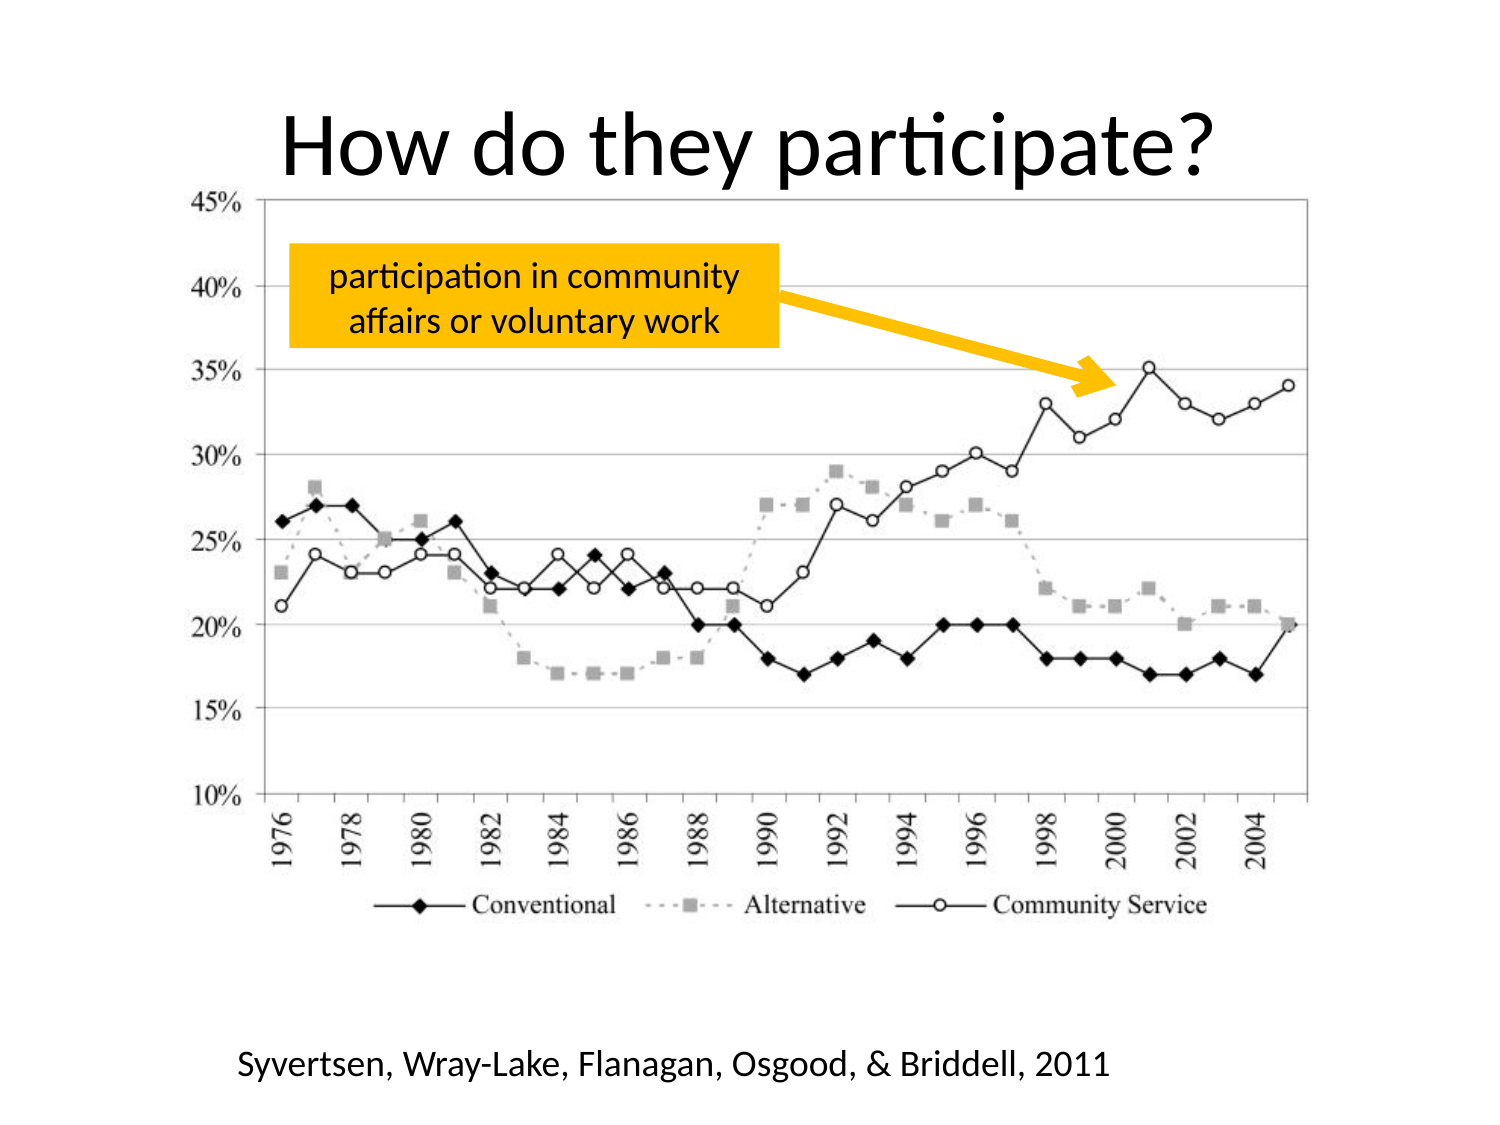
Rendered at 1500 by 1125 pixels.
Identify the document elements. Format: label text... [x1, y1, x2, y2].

title How do they participate? [75, 45, 1425, 233]
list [183, 184, 1317, 928]
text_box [779, 296, 1117, 386]
text_box Syvertsen, Wray-Lake, Flanagan, Osgood, & Briddell, 2011 [222, 1031, 1289, 1091]
